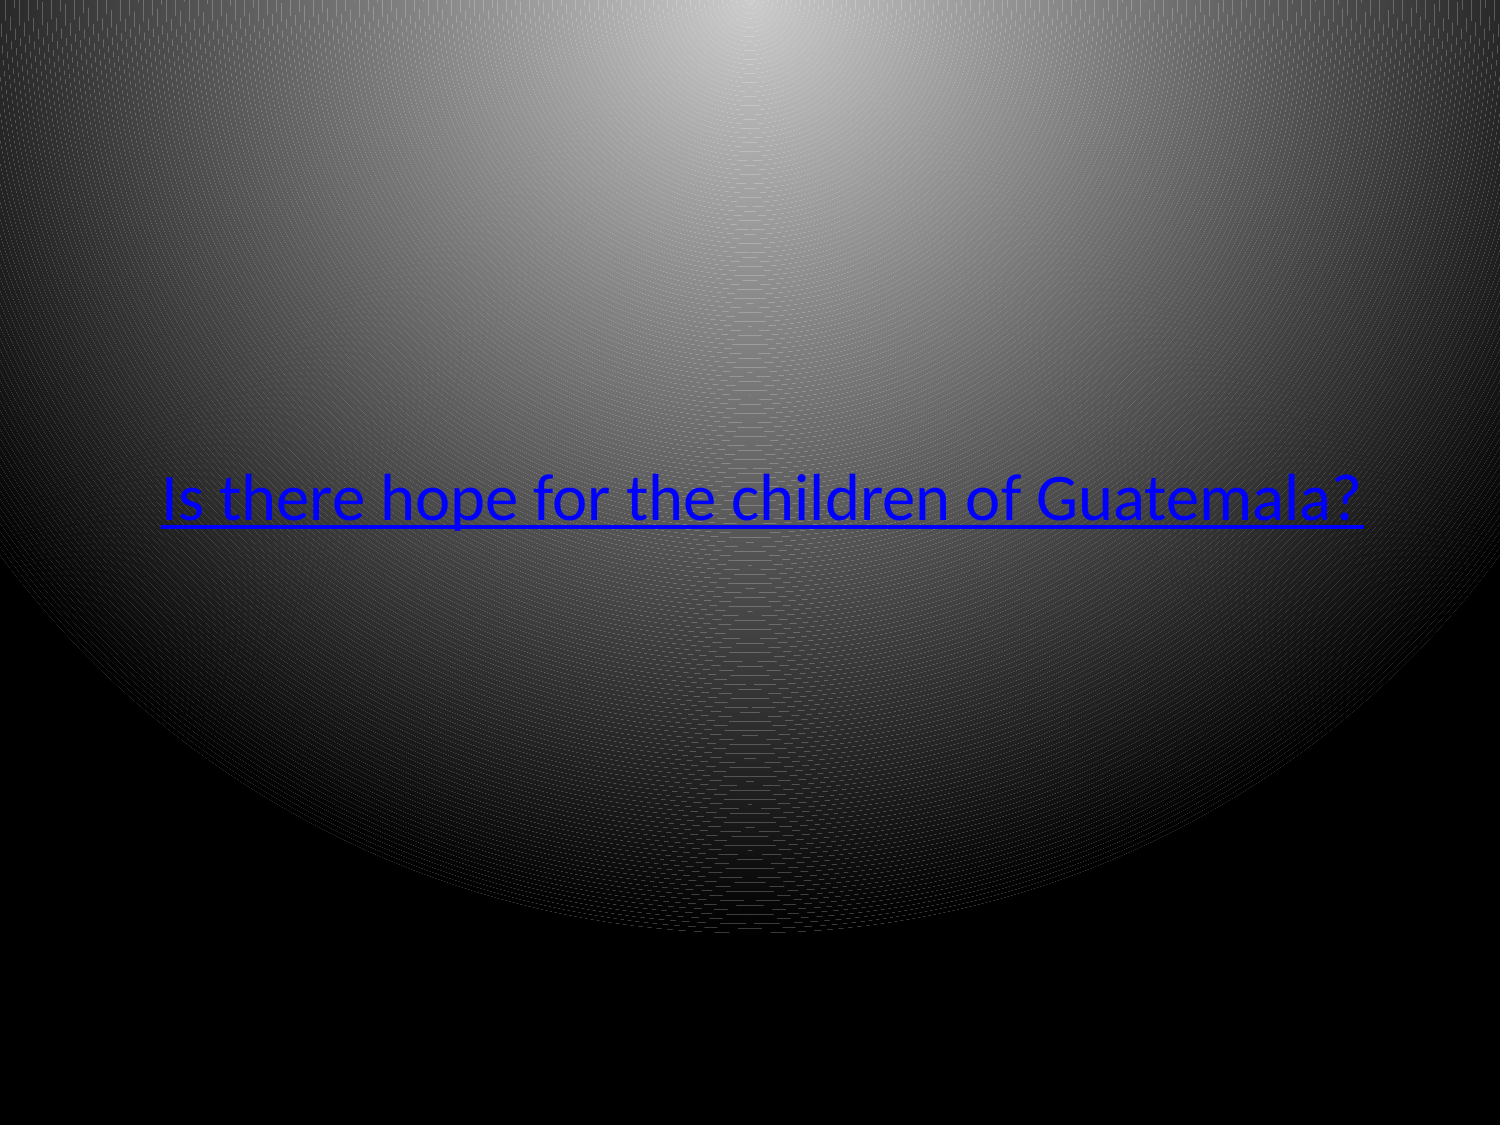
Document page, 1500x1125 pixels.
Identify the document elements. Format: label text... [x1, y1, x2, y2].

title Is there hope for the children of Guatemala? [87, 399, 1438, 588]
